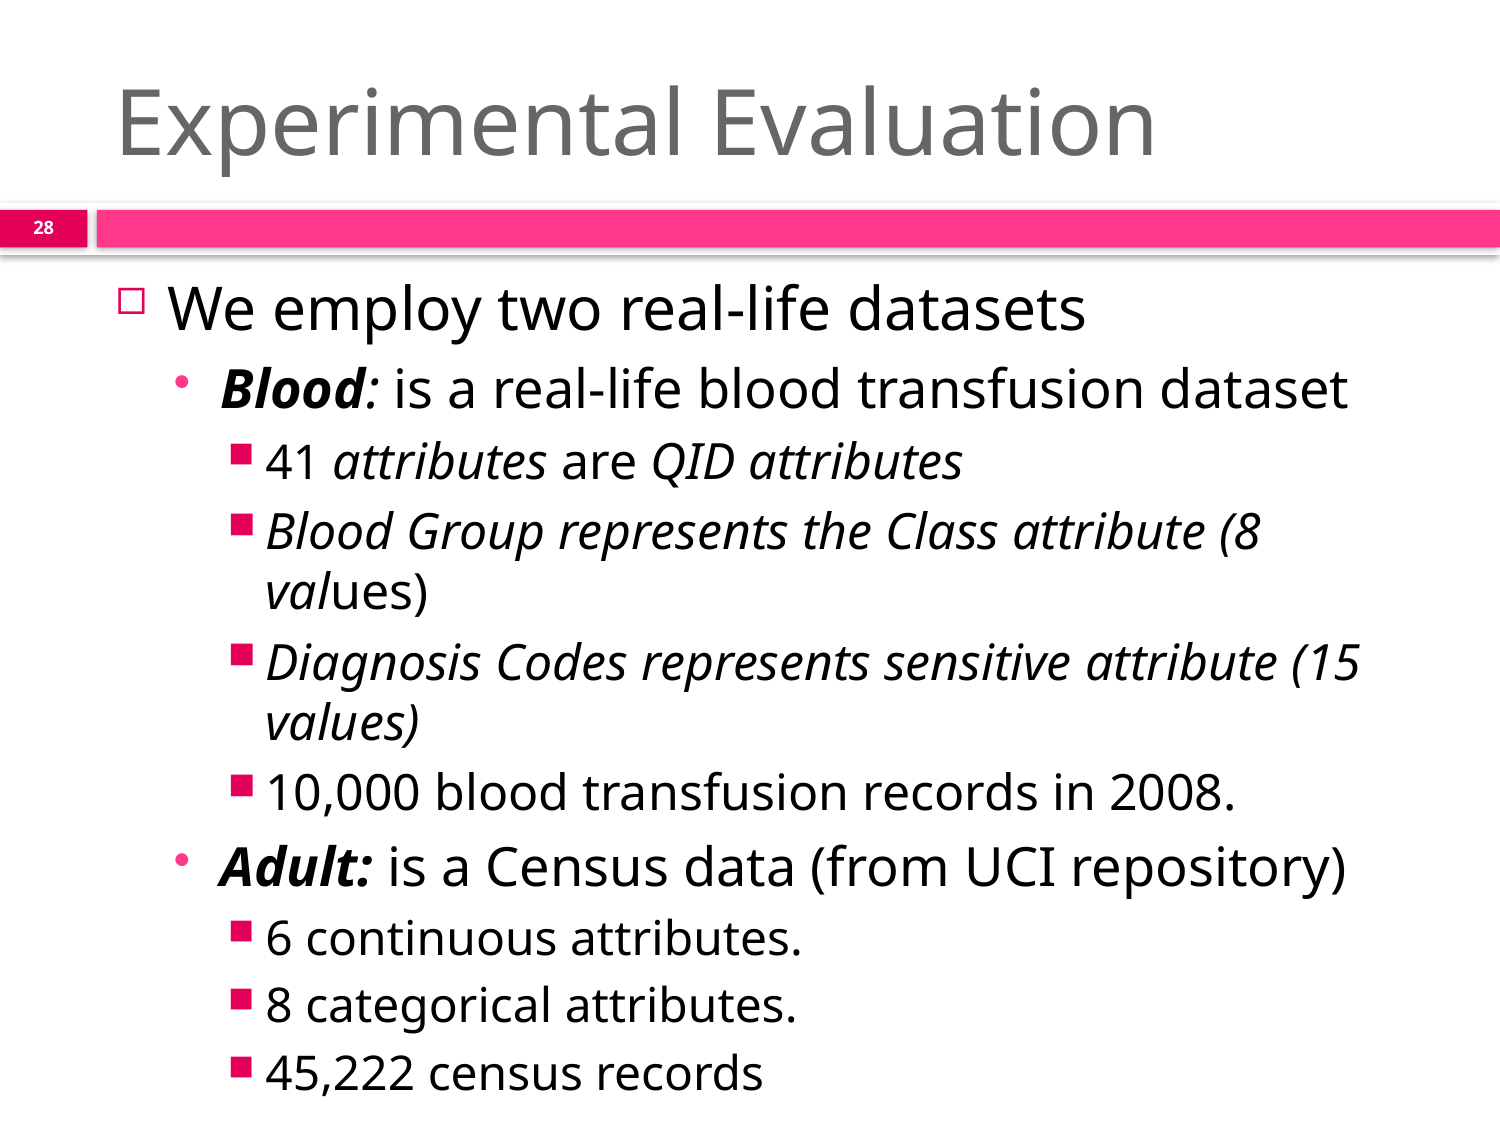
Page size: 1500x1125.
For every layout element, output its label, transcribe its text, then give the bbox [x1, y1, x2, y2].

title Experimental Evaluation [99, 37, 1438, 201]
slide_number 28 [0, 208, 88, 249]
list We employ two real-life datasets Blood: is a real-life blood transfusion dataset 41 attributes are QID attributes Blood Group represents the Class attribute (8 values) Diagnosis Codes represents sensitive attribute (15 values) 10,000 blood transfusion records in 2008. Adult: is a Census data (from UCI repository) 6 continuous attributes. 8 categorical attributes. 45,222 census records [100, 262, 1439, 1006]
